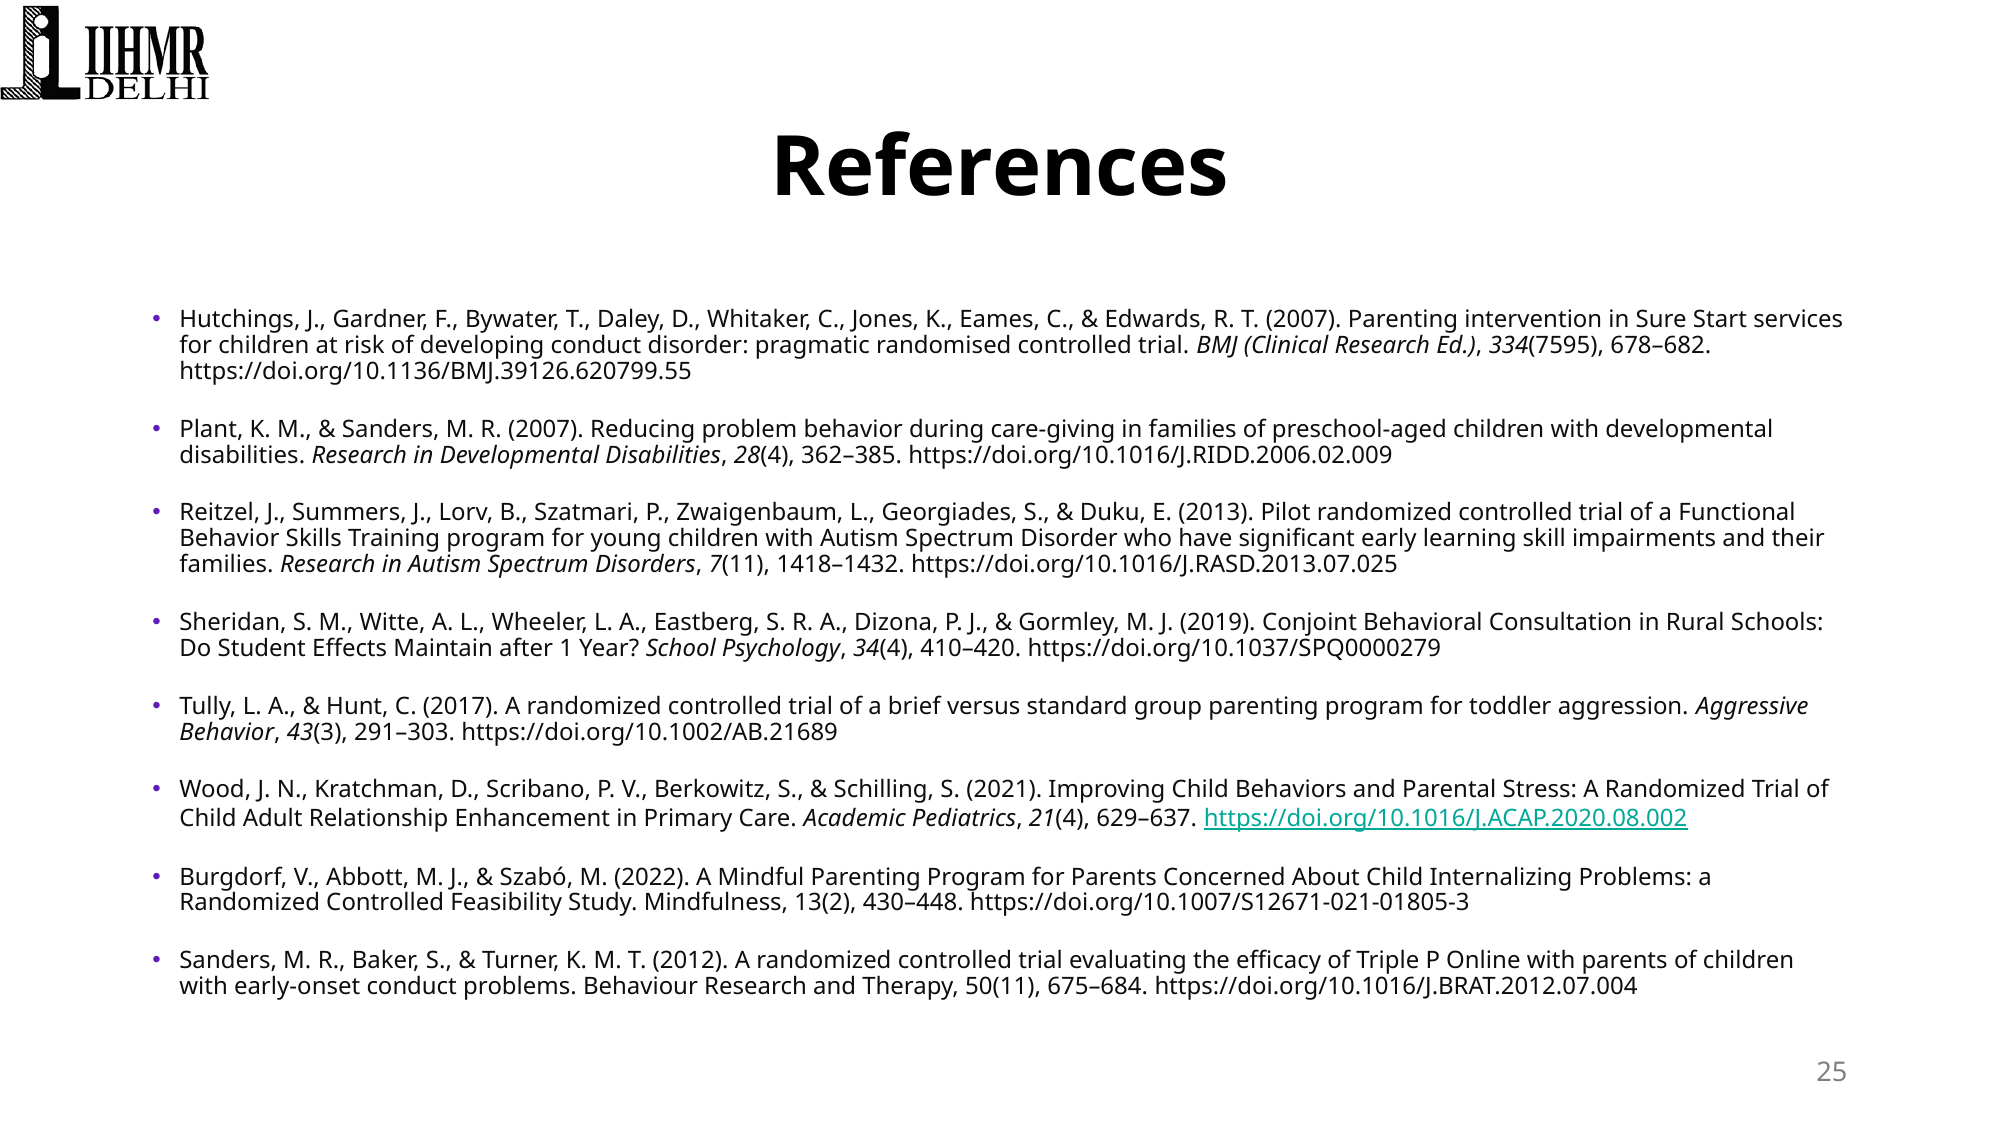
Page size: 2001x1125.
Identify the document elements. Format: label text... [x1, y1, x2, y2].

list Hutchings, J., Gardner, F., Bywater, T., Daley, D., Whitaker, C., Jones, K., Eames, C., & Edwards, R. T. (2007). Parenting intervention in Sure Start services for children at risk of developing conduct disorder: pragmatic randomised controlled trial. BMJ (Clinical Research Ed.), 334(7595), 678–682. https://doi.org/10.1136/BMJ.39126.620799.55 Plant, K. M., & Sanders, M. R. (2007). Reducing problem behavior during care-giving in families of preschool-aged children with developmental disabilities. Research in Developmental Disabilities, 28(4), 362–385. https://doi.org/10.1016/J.RIDD.2006.02.009 Reitzel, J., Summers, J., Lorv, B., Szatmari, P., Zwaigenbaum, L., Georgiades, S., & Duku, E. (2013). Pilot randomized controlled trial of a Functional Behavior Skills Training program for young children with Autism Spectrum Disorder who have significant early learning skill impairments and their families. Research in Autism Spectrum Disorders, 7(11), 1418–1432. https://doi.org/10.1016/J.RASD.2013.07.025 Sheridan, S. M., Witte, A. L., Wheeler, L. A., Eastberg, S. R. A., Dizona, P. J., & Gormley, M. J. (2019). Conjoint Behavioral Consultation in Rural Schools: Do Student Effects Maintain after 1 Year? School Psychology, 34(4), 410–420. https://doi.org/10.1037/SPQ0000279 Tully, L. A., & Hunt, C. (2017). A randomized controlled trial of a brief versus standard group parenting program for toddler aggression. Aggressive Behavior, 43(3), 291–303. https://doi.org/10.1002/AB.21689 Wood, J. N., Kratchman, D., Scribano, P. V., Berkowitz, S., & Schilling, S. (2021). Improving Child Behaviors and Parental Stress: A Randomized Trial of Child Adult Relationship Enhancement in Primary Care. Academic Pediatrics, 21(4), 629–637. https://doi.org/10.1016/J.ACAP.2020.08.002 Burgdorf, V., Abbott, M. J., & Szabó, M. (2022). A Mindful Parenting Program for Parents Concerned About Child Internalizing Problems: a Randomized Controlled Feasibility Study. Mindfulness, 13(2), 430–448. https://doi.org/10.1007/S12671-021-01805-3 Sanders, M. R., Baker, S., & Turner, K. M. T. (2012). A randomized controlled trial evaluating the efficacy of Triple P Online with parents of children with early-onset conduct problems. Behaviour Research and Therapy, 50(11), 675–684. https://doi.org/10.1016/J.BRAT.2012.07.004 [137, 299, 1863, 1014]
title References [137, 59, 1863, 278]
picture [0, 3, 222, 101]
slide_number 25 [1412, 1042, 1863, 1103]
